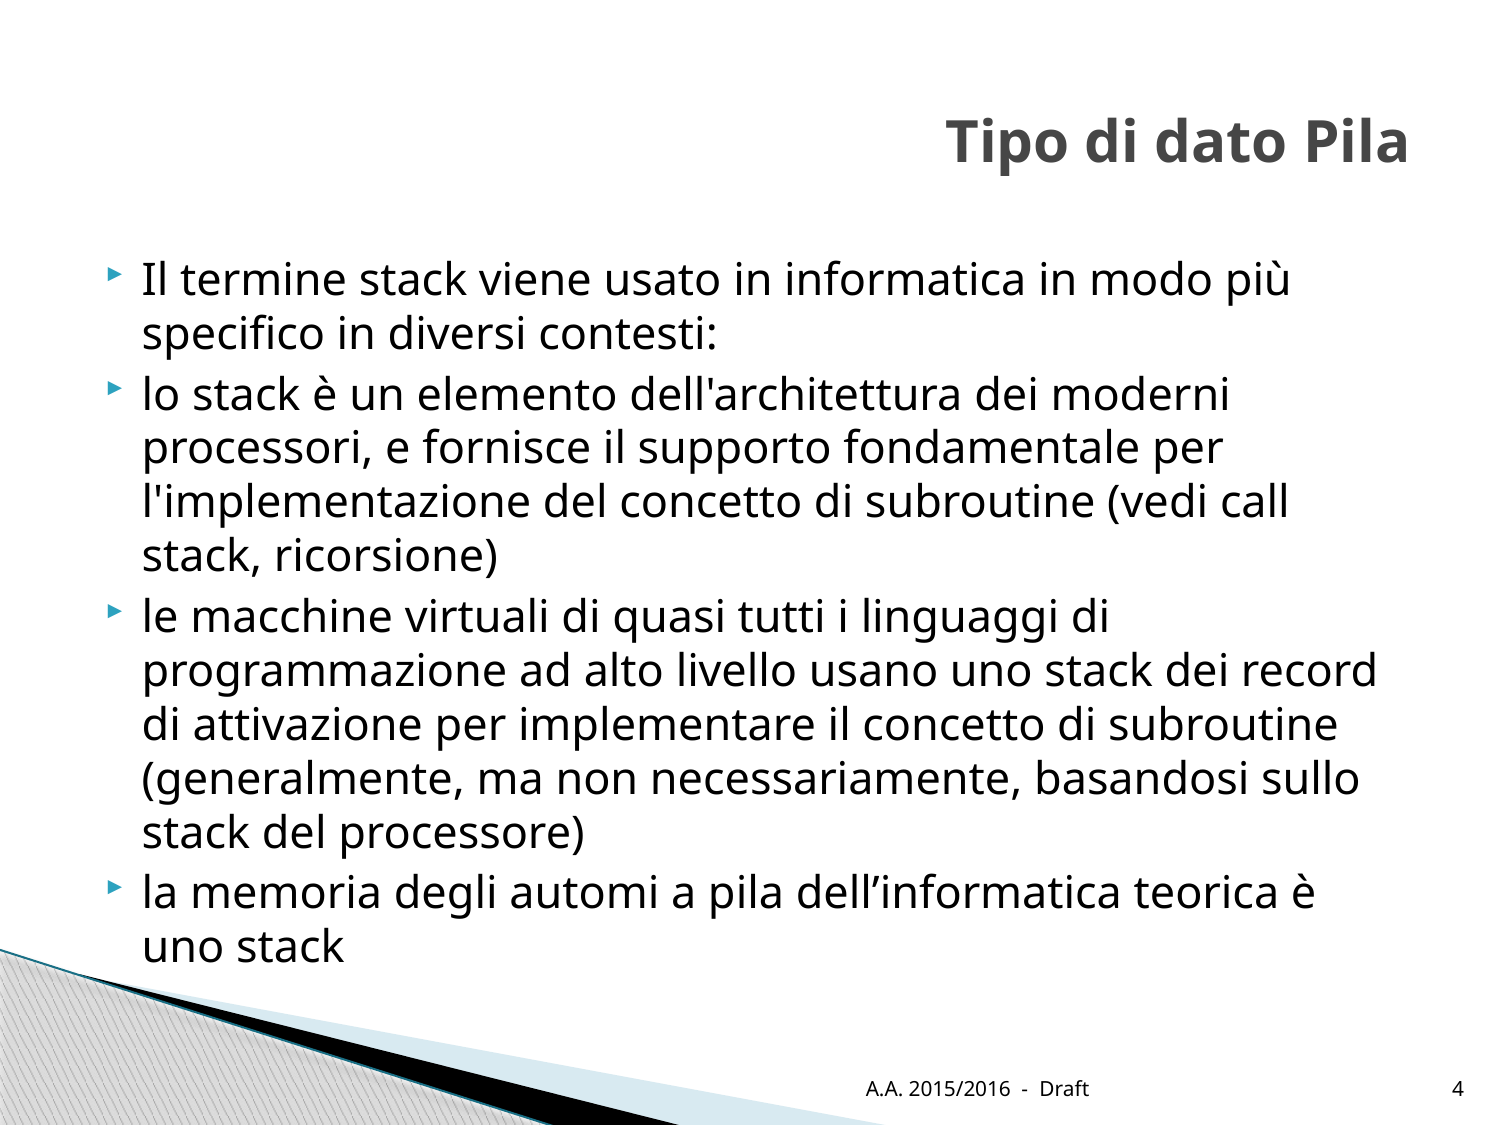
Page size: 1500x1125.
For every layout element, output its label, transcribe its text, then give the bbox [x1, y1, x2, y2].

slide_number 4 [1418, 1051, 1479, 1112]
footer A.A. 2015/2016 - Draft [718, 1051, 1105, 1112]
list Il termine stack viene usato in informatica in modo più specifico in diversi contesti: lo stack è un elemento dell'architettura dei moderni processori, e fornisce il supporto fondamentale per l'implementazione del concetto di subroutine (vedi call stack, ricorsione) le macchine virtuali di quasi tutti i linguaggi di programmazione ad alto livello usano uno stack dei record di attivazione per implementare il concetto di subroutine (generalmente, ma non necessariamente, basandosi sullo stack del processore) la memoria degli automi a pila dell’informatica teorica è uno stack [75, 243, 1425, 986]
title Tipo di dato Pila [75, 45, 1425, 233]
